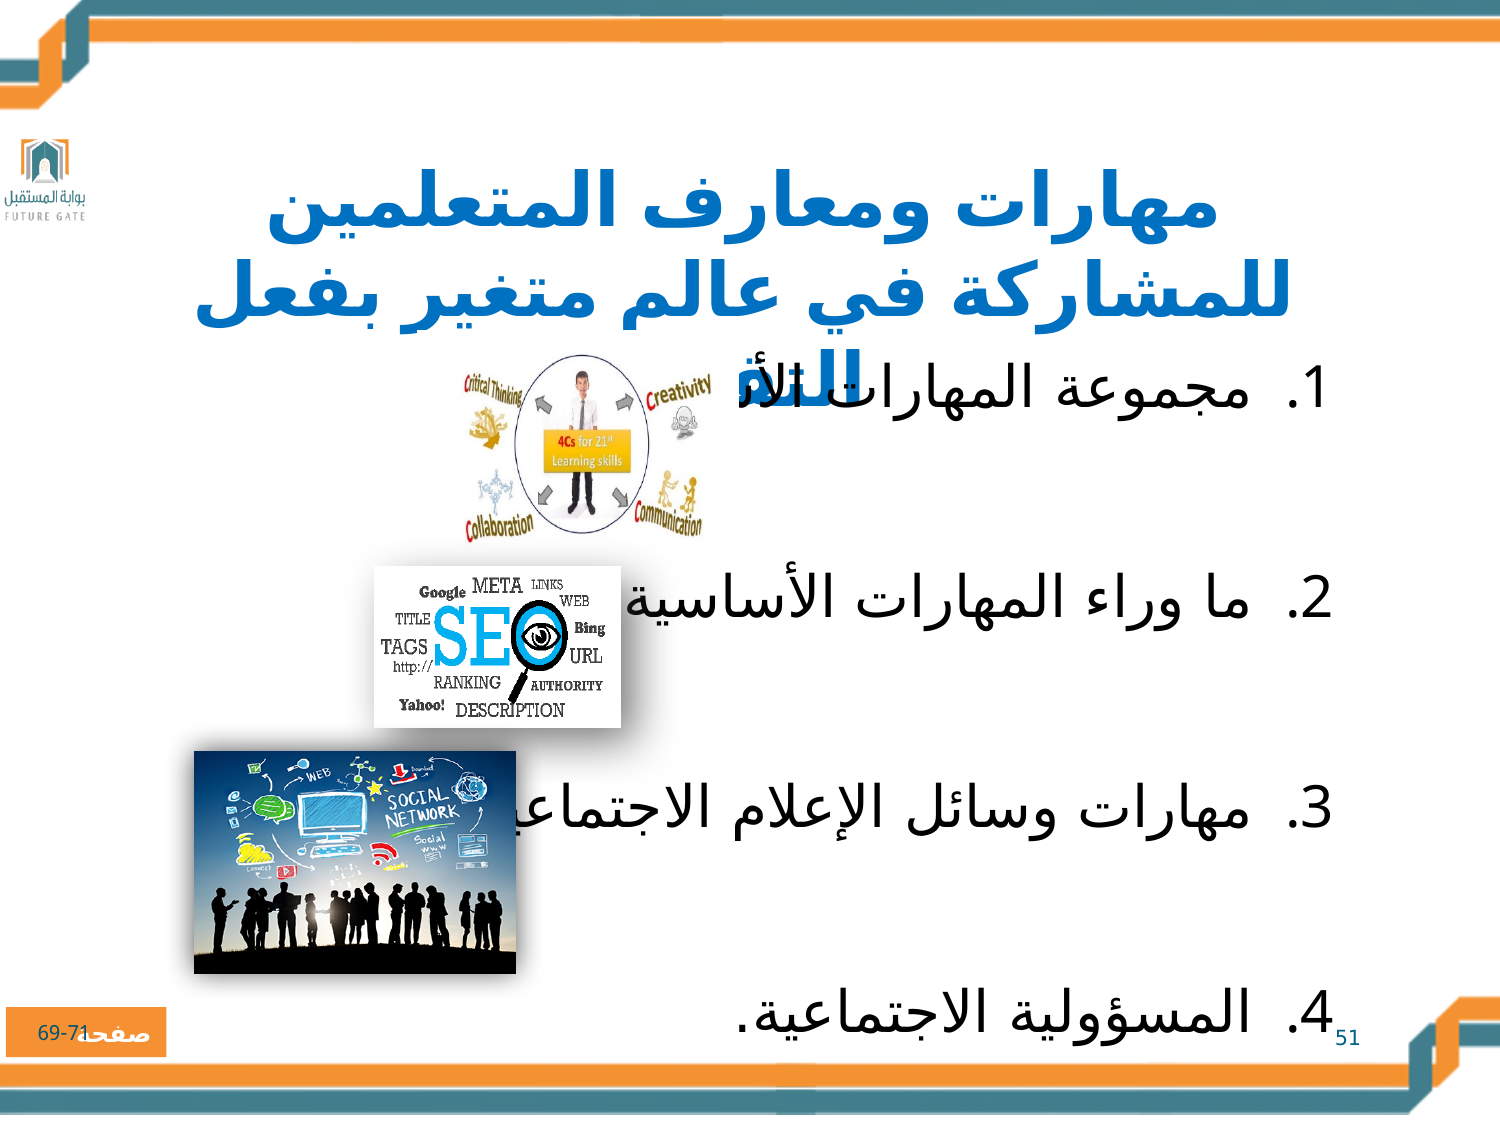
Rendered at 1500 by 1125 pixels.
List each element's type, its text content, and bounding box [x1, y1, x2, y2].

text_box مجموعة المهارات الأساسية. ما وراء المهارات الأساسية. مهارات وسائل الإعلام الاجتماعية. المسؤولية الاجتماعية. [104, 341, 1353, 1052]
text_box مهارات ومعارف المتعلمين للمشاركة في عالم متغير بفعل التقنية [104, 144, 1383, 430]
text_box 69-71 [4, 1009, 124, 1055]
slide_number 51 [1288, 1014, 1408, 1060]
picture [0, 0, 1500, 1115]
